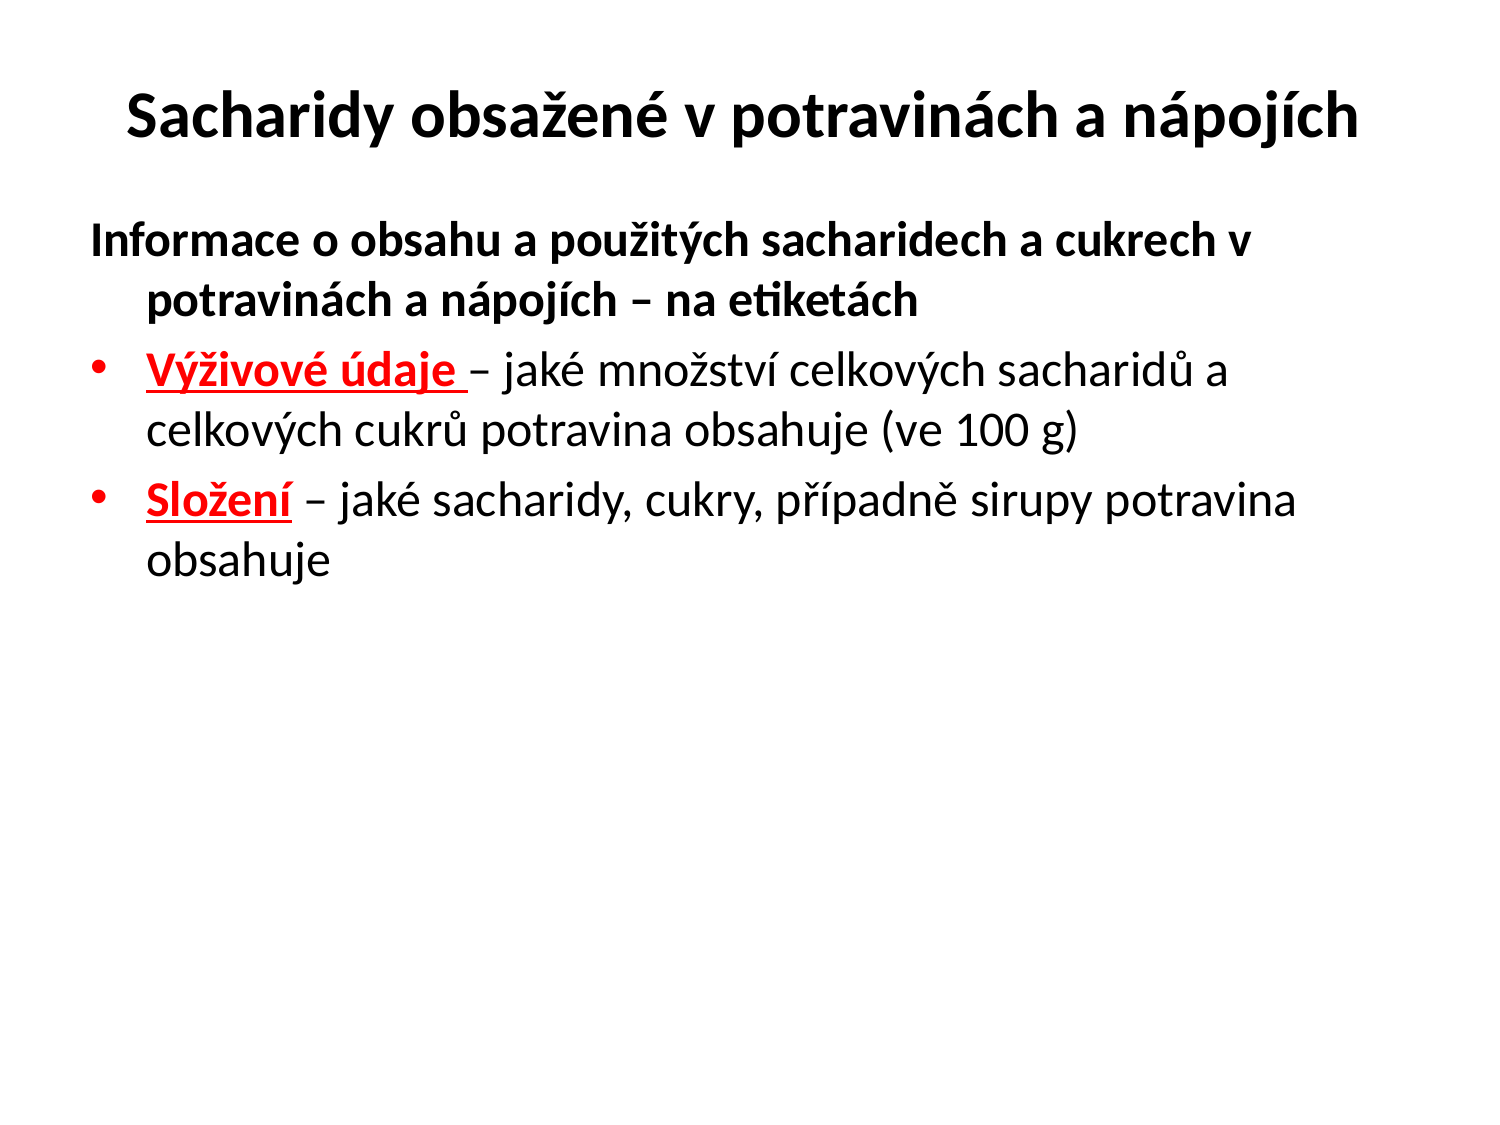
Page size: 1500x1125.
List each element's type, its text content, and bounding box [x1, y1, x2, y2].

title Sacharidy obsažené v potravinách a nápojích [35, 45, 1454, 176]
list Informace o obsahu a použitých sacharidech a cukrech v potravinách a nápojích – na etiketách Výživové údaje – jaké množství celkových sacharidů a celkových cukrů potravina obsahuje (ve 100 g) Složení – jaké sacharidy, cukry, případně sirupy potravina obsahuje [75, 199, 1425, 1005]
